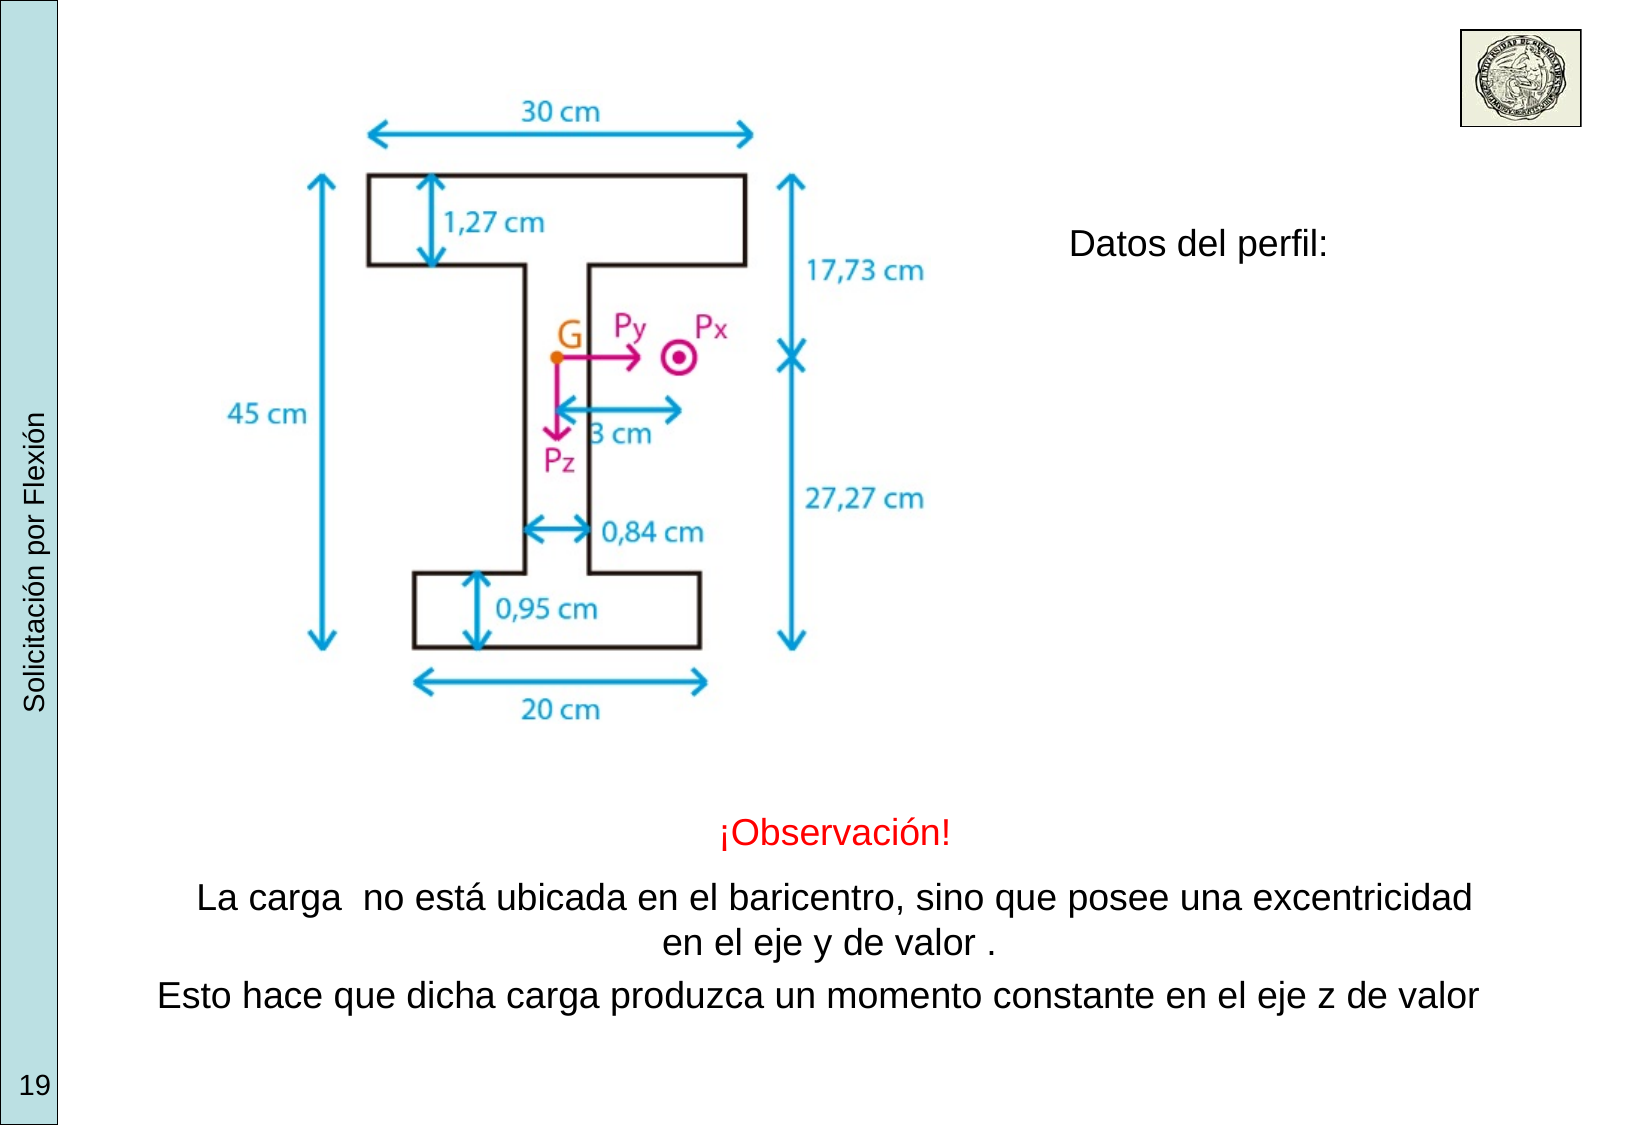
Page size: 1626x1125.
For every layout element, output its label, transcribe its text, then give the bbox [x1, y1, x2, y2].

picture [221, 89, 931, 724]
picture [1462, 31, 1580, 126]
text_box Solicitación por Flexión [0, 0, 68, 1125]
